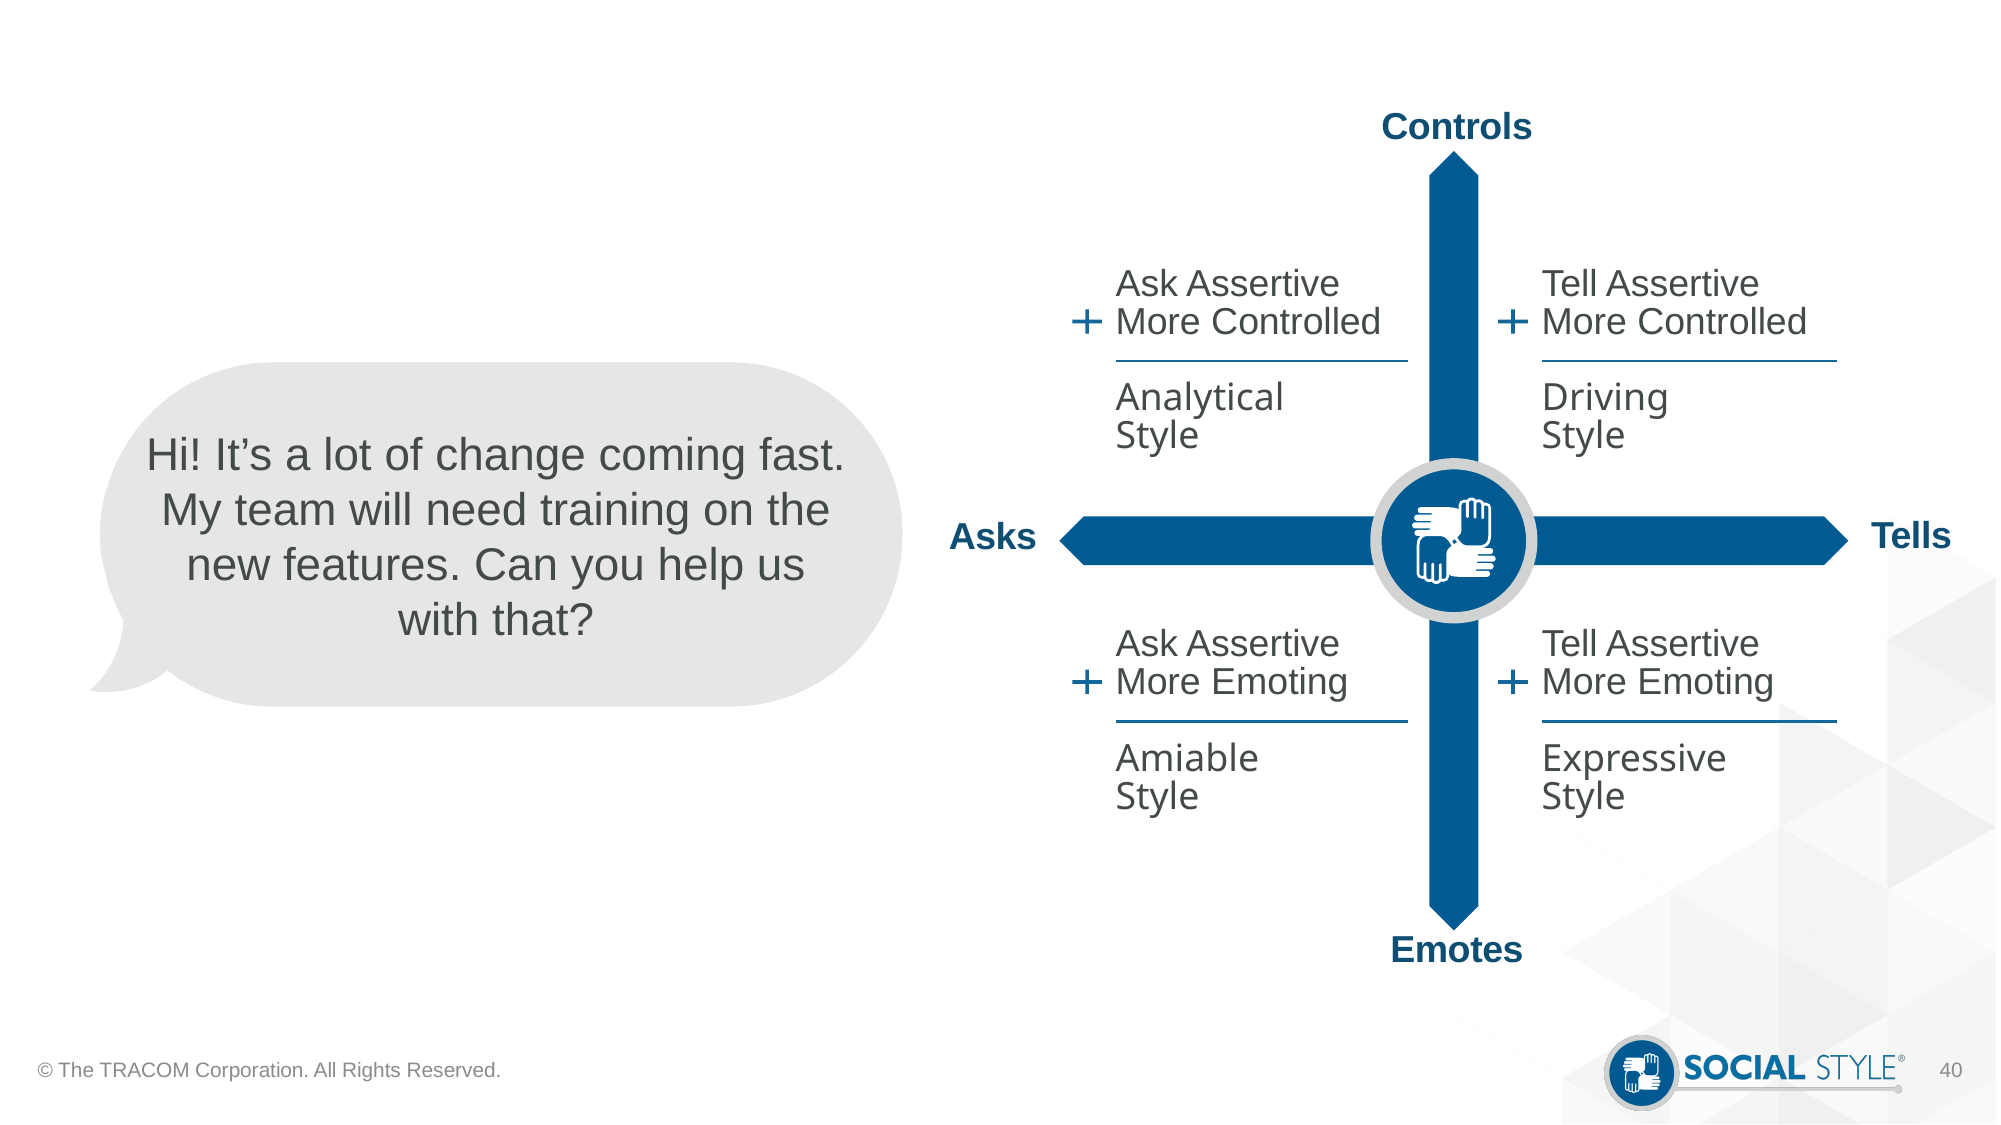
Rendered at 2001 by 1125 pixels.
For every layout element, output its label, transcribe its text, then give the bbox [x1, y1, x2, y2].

text_box Hi! It’s a lot of change coming fast. My team will need training on the new features. Can you help us with that? [89, 362, 815, 707]
slide_number 40 [1512, 1056, 1963, 1103]
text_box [815, 101, 2000, 986]
picture [1604, 1035, 1905, 1056]
picture [1604, 1103, 1905, 1111]
footer © The TRACOM Corporation. All Rights Reserved. [37, 1056, 1338, 1103]
